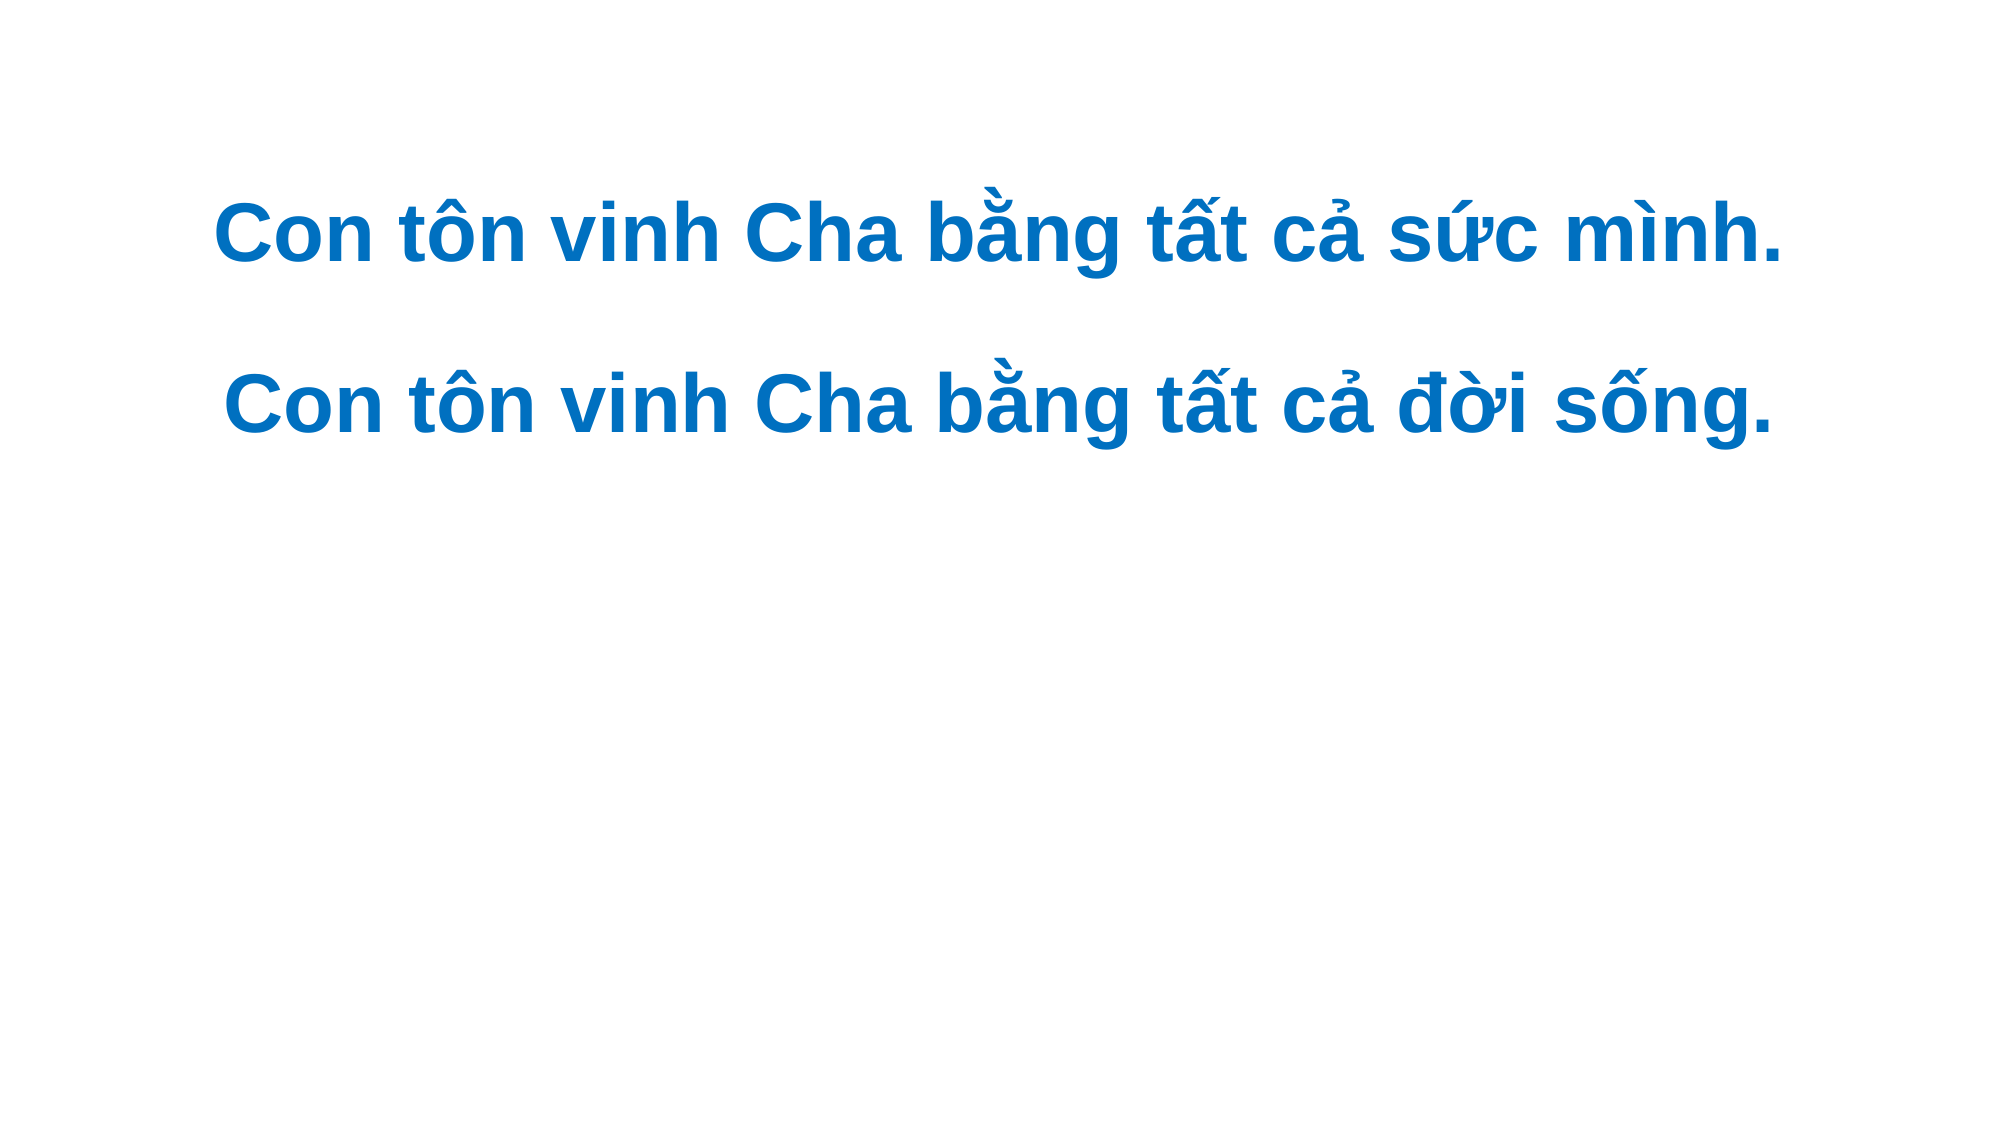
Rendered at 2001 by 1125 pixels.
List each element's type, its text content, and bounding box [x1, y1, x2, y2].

list Con tôn vinh Cha bằng tất cả sức mình. Con tôn vinh Cha bằng tất cả đời sống. [0, 0, 2000, 1125]
